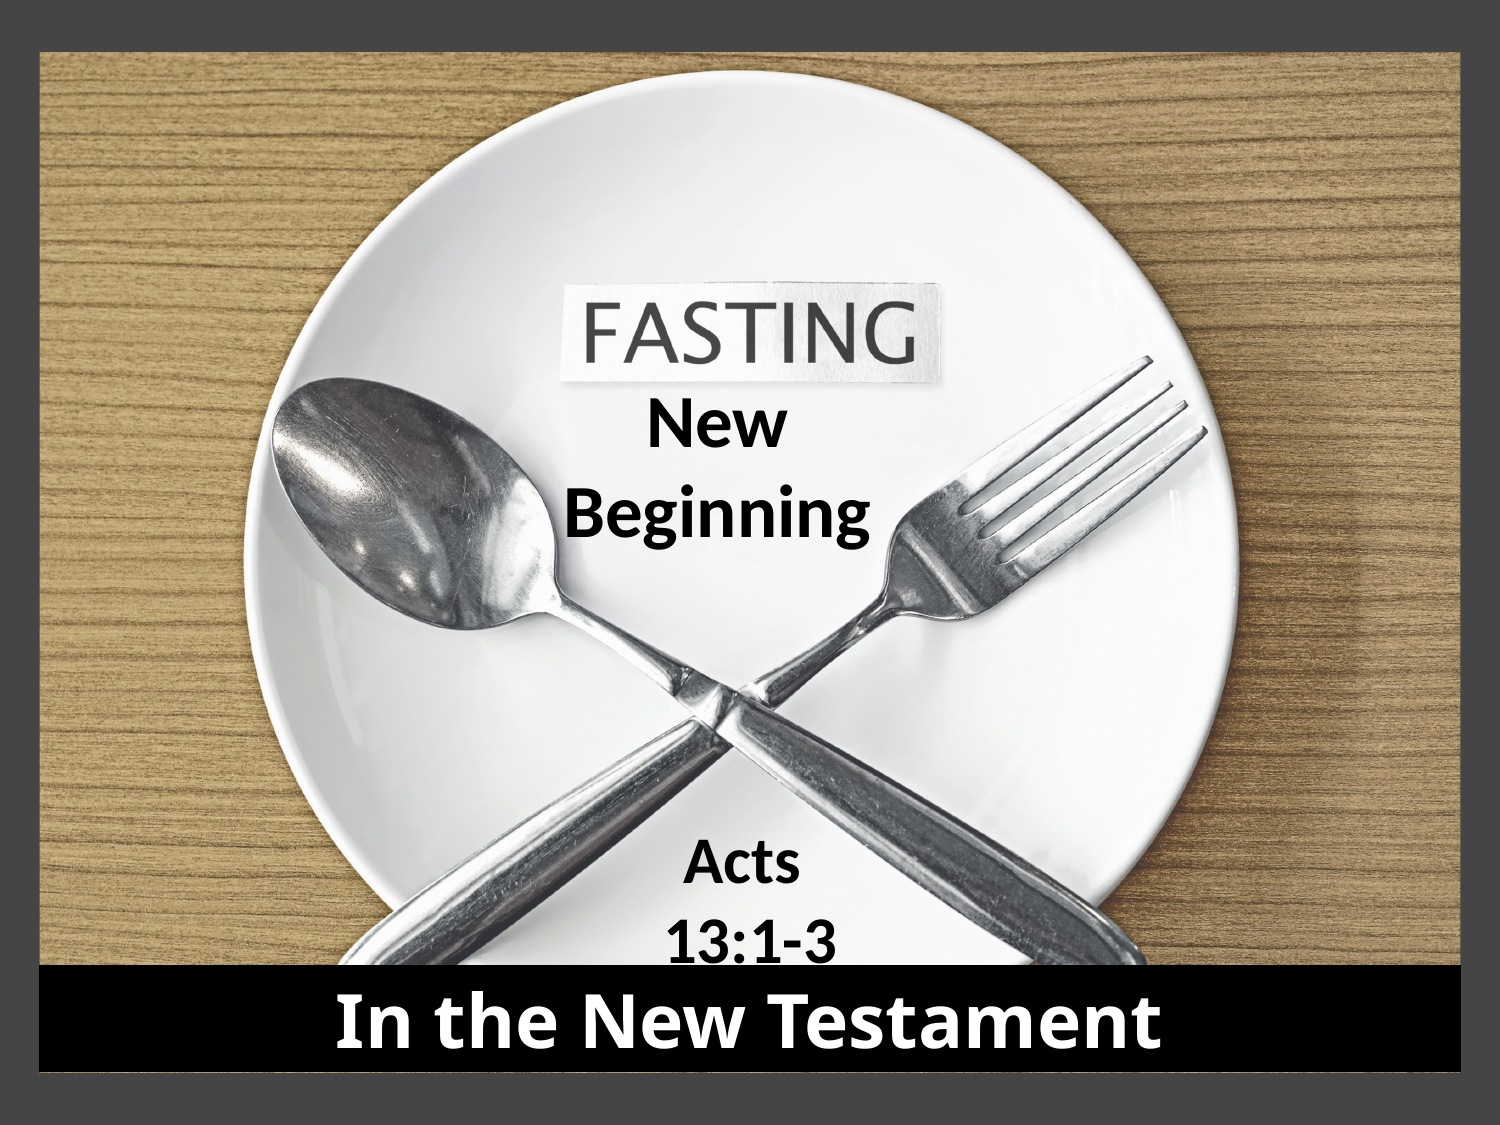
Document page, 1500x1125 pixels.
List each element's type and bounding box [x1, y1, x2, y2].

picture [39, 52, 1461, 1073]
